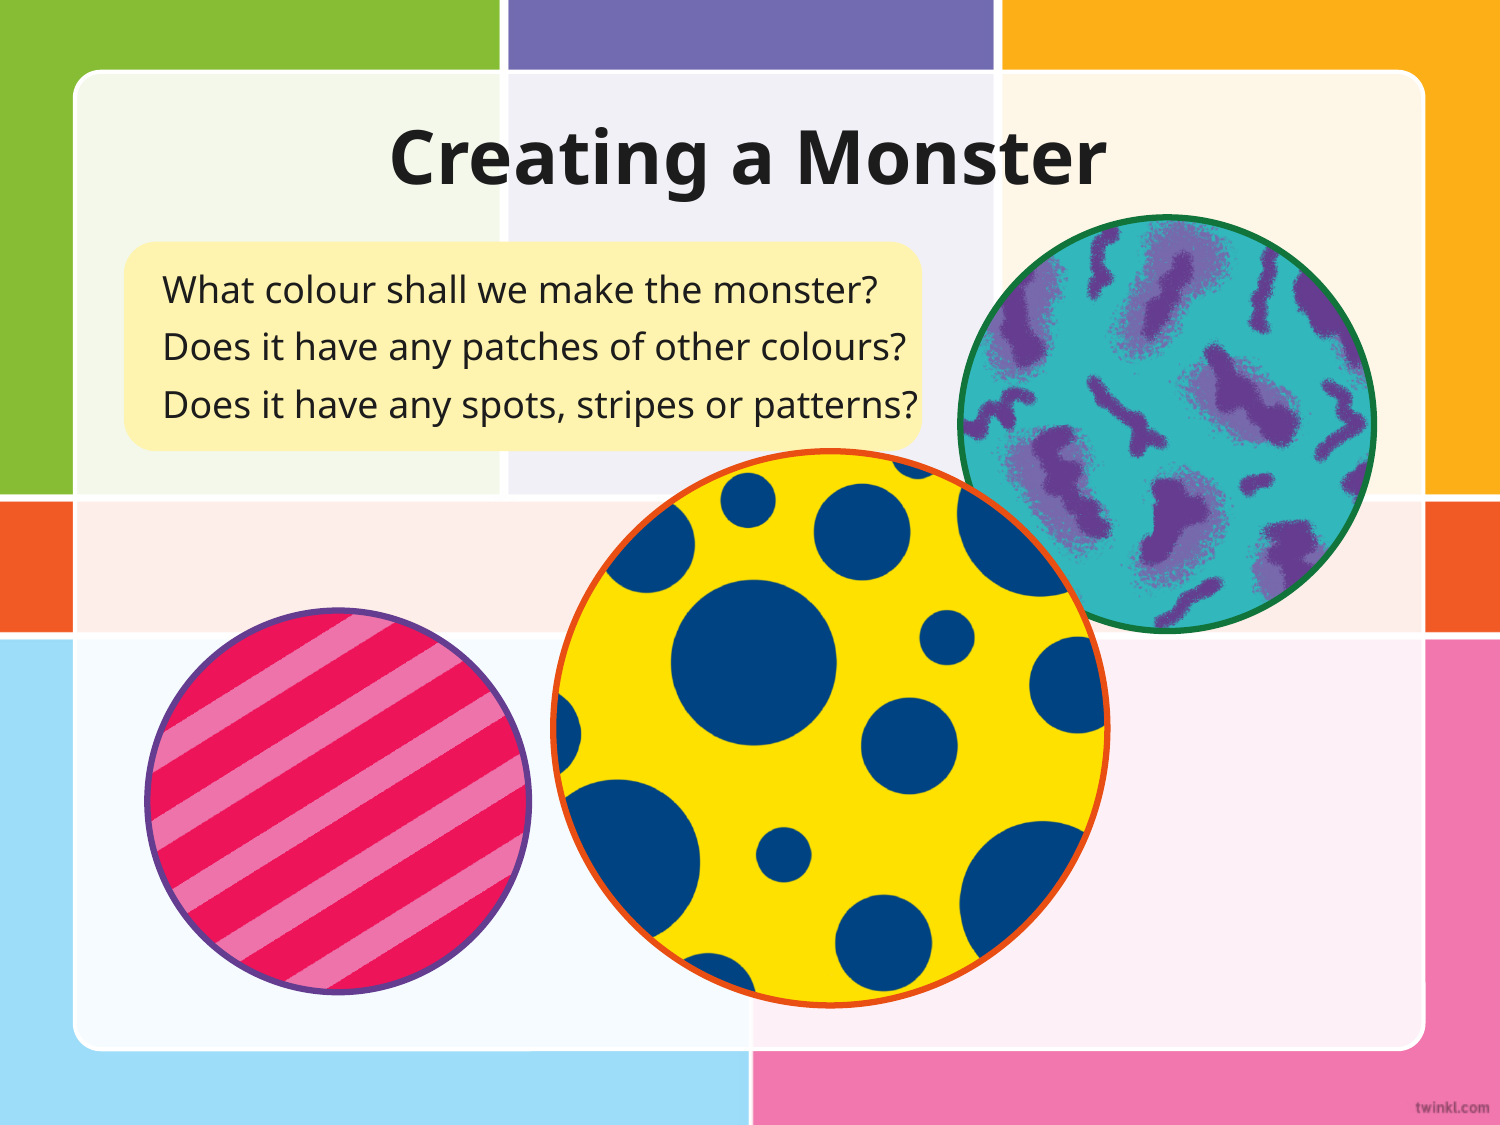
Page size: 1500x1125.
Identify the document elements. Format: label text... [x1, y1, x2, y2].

text_box What colour shall we make the monster? Does it have any patches of other colours? Does it have any spots, stripes or patterns? [162, 265, 923, 426]
title Creating a Monster [73, 76, 1426, 244]
text_box [122, 244, 923, 453]
picture [0, 0, 1500, 1125]
